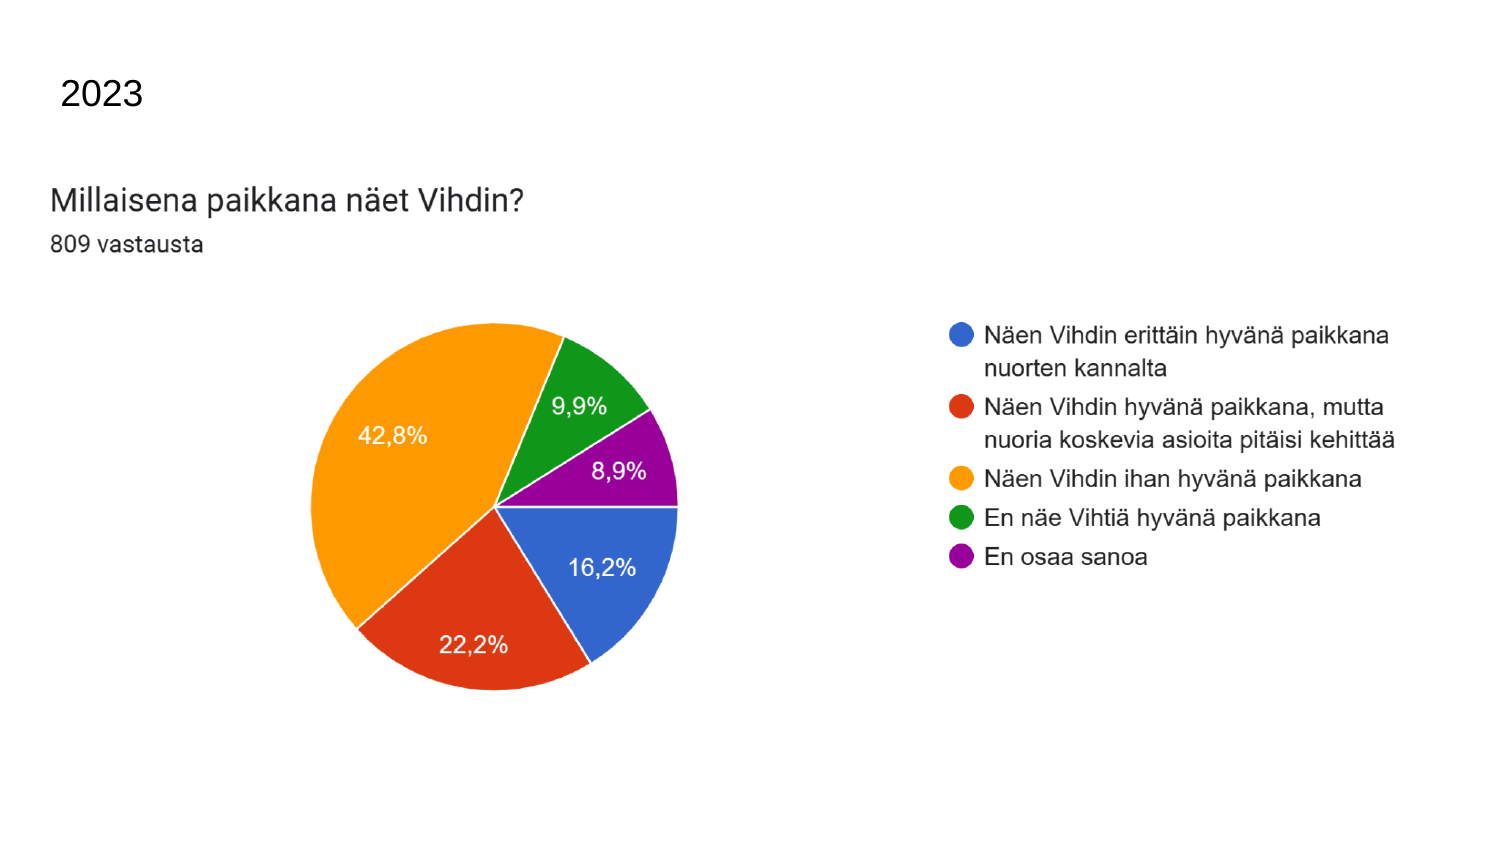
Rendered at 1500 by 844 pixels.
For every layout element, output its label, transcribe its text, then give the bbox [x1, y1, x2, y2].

picture [0, 129, 1500, 762]
text_box 2023 [45, 53, 1237, 127]
